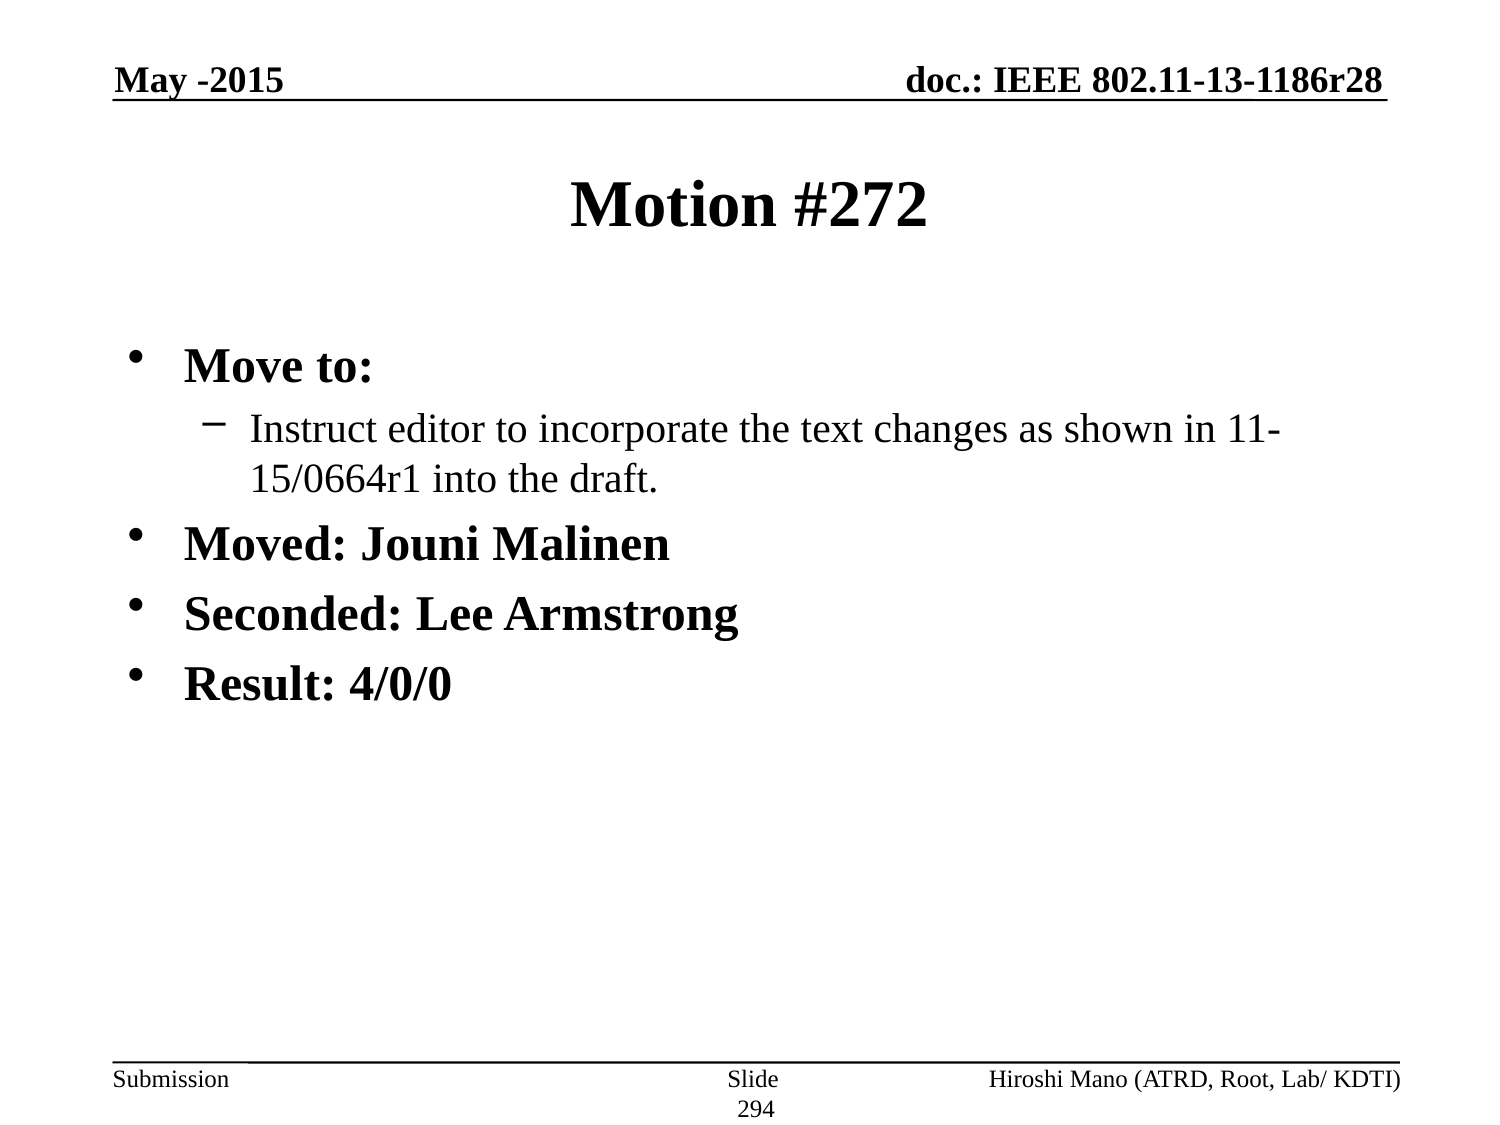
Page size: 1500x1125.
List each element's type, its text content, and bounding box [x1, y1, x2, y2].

title Motion #272 [112, 112, 1388, 288]
slide_number Slide 294 [712, 1061, 800, 1093]
slide_number May -2015 [114, 54, 286, 101]
footer Hiroshi Mano (ATRD, Root, Lab/ KDTI) [984, 1061, 1402, 1093]
list Move to: Instruct editor to incorporate the text changes as shown in 11-15/0664r1 into the draft. Moved: Jouni Malinen Seconded: Lee Armstrong Result: 4/0/0 [112, 324, 1388, 1001]
